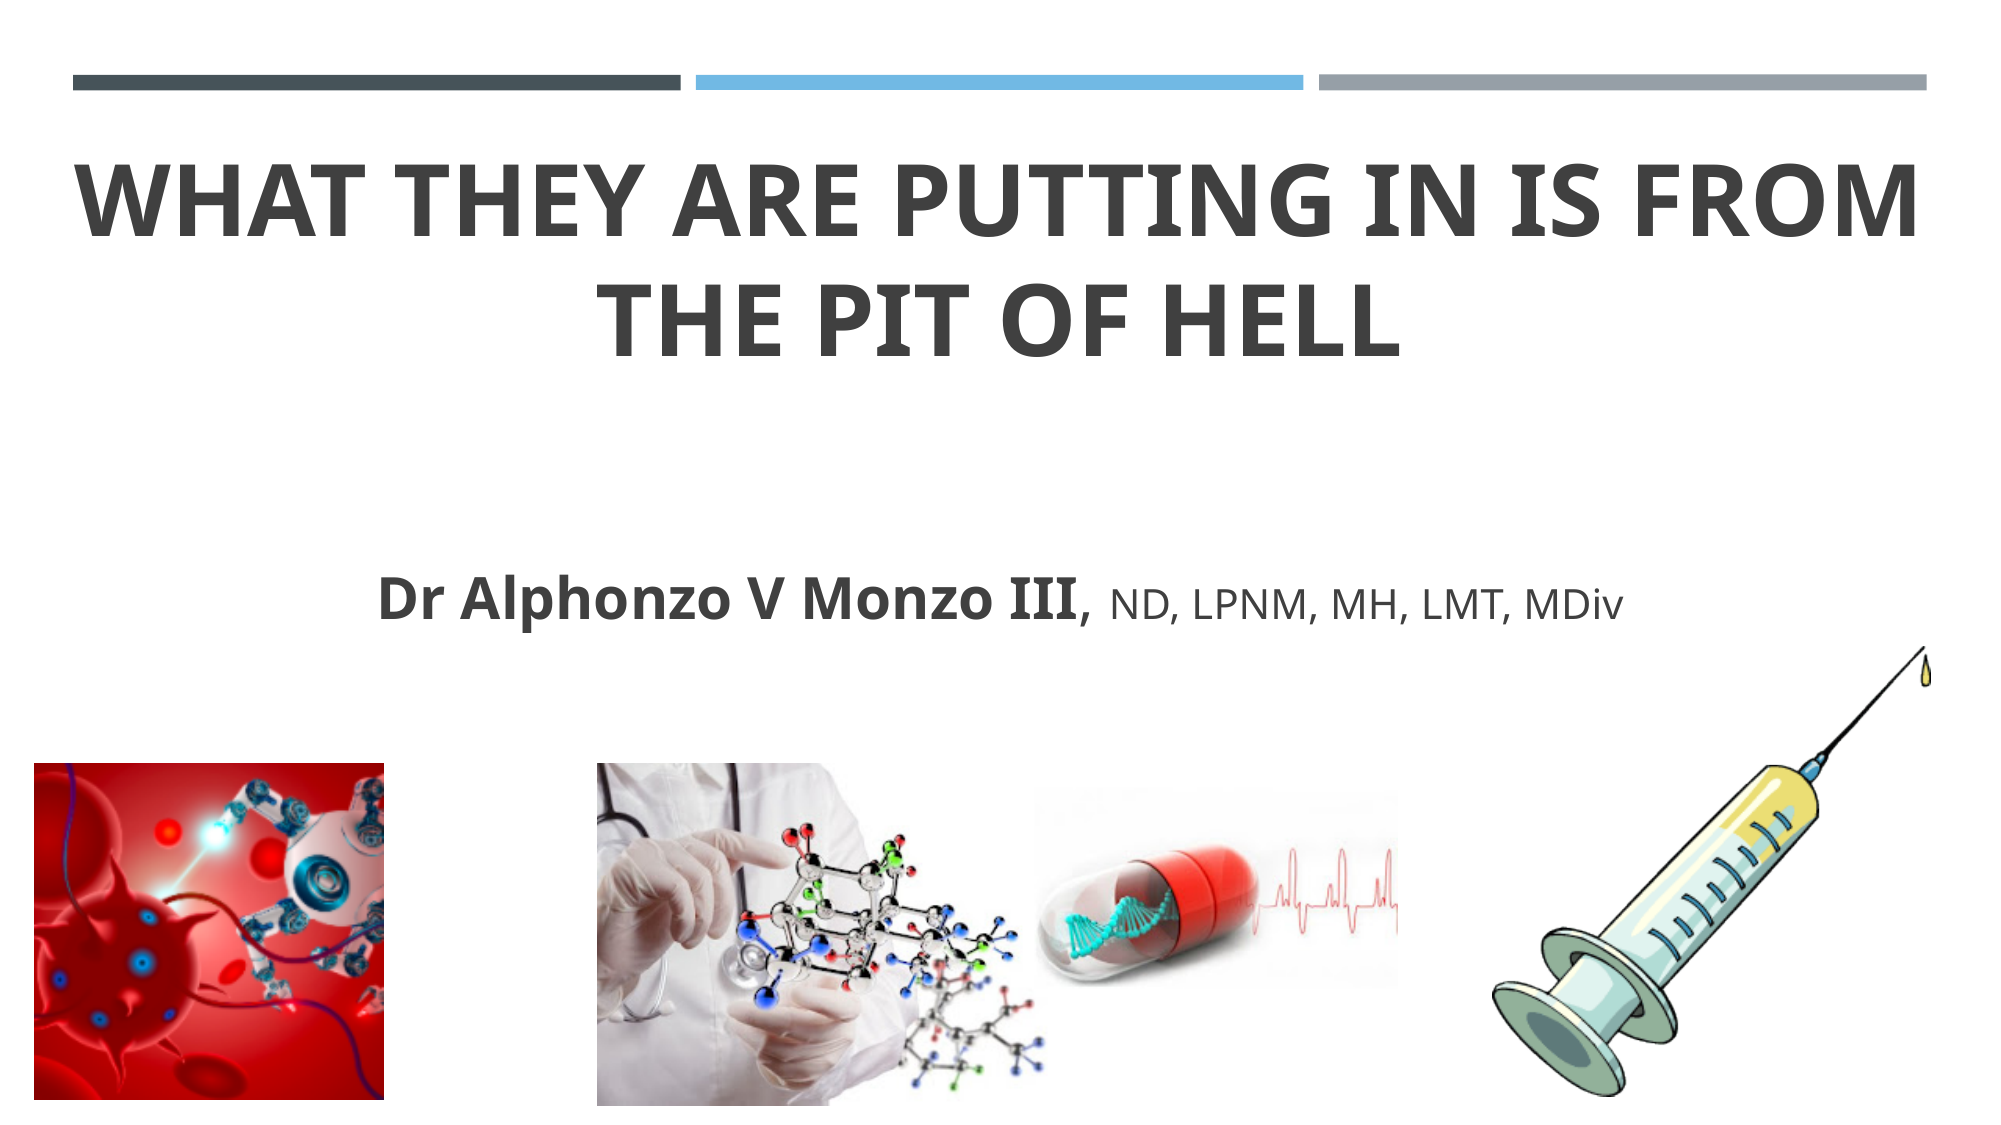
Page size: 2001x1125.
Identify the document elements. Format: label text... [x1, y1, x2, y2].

title What they are putting in is from the pit of hell [0, 261, 2000, 385]
picture [597, 762, 1398, 1106]
picture [33, 762, 384, 1100]
picture [1492, 645, 1931, 1097]
list Dr Alphonzo V Monzo III, ND, LPNM, MH, LMT, MDiv [94, 383, 1906, 802]
